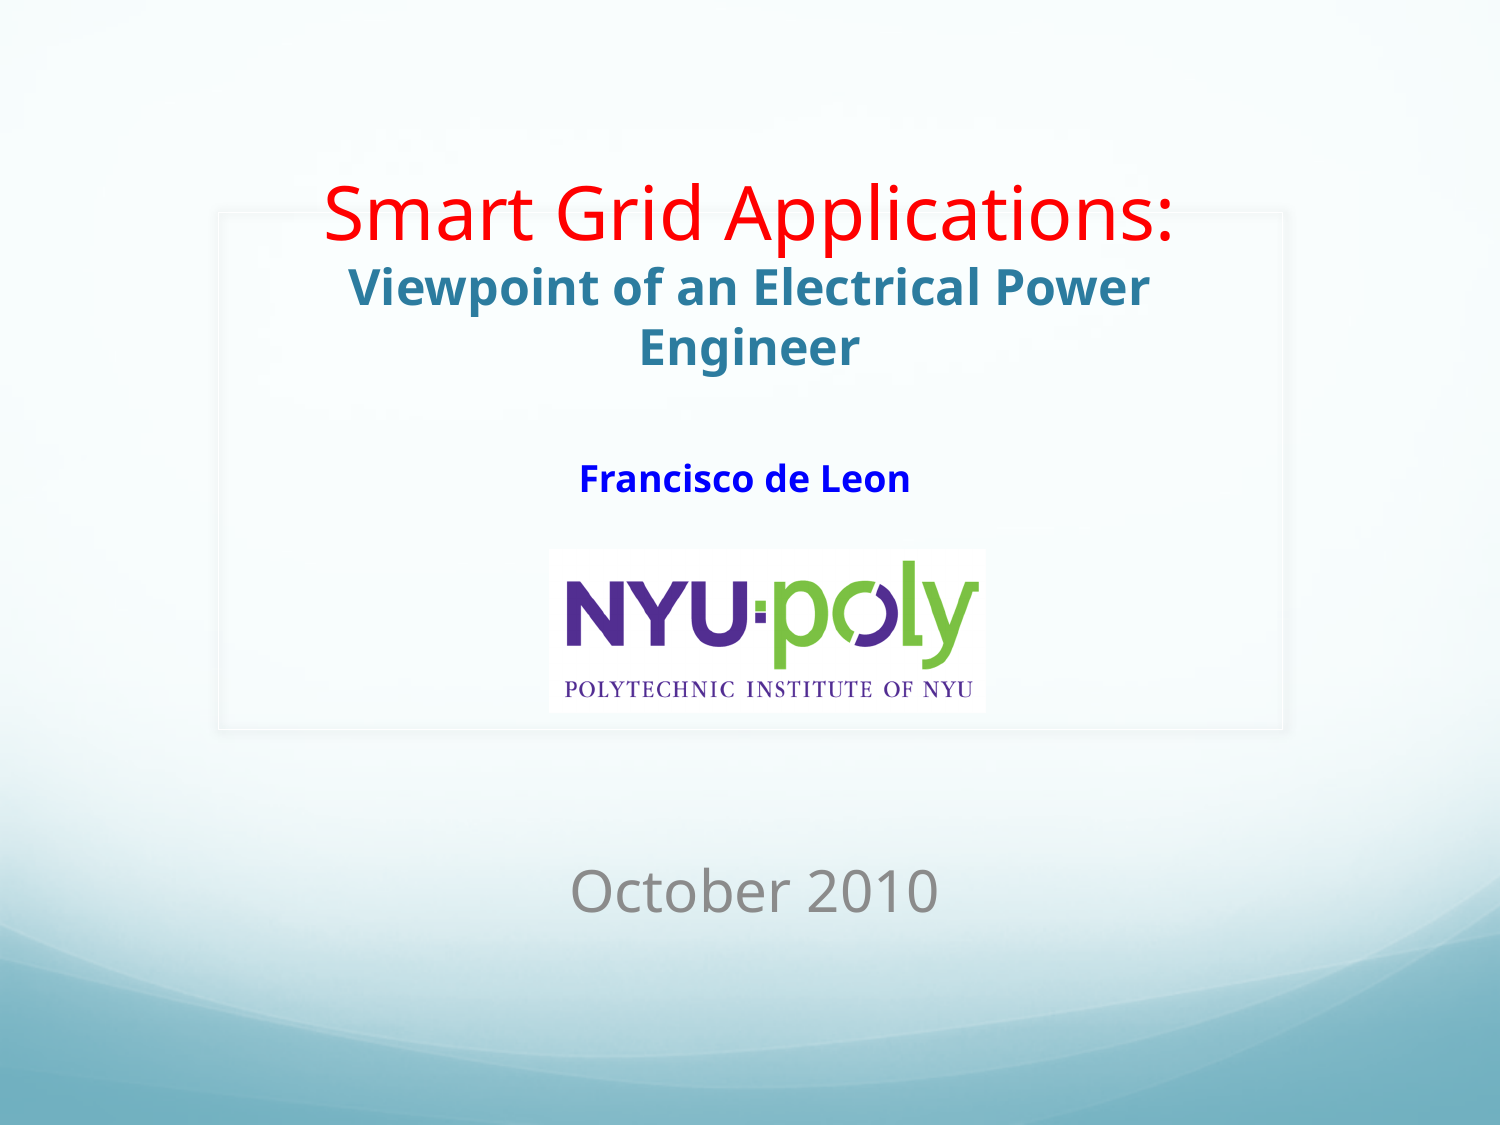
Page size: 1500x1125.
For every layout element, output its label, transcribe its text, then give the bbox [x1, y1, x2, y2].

subtitle October 2010 [221, 799, 1288, 1035]
picture [549, 549, 986, 713]
title Smart Grid Applications: Viewpoint of an Electrical Power Engineer Francisco de Leon [216, 224, 1284, 509]
